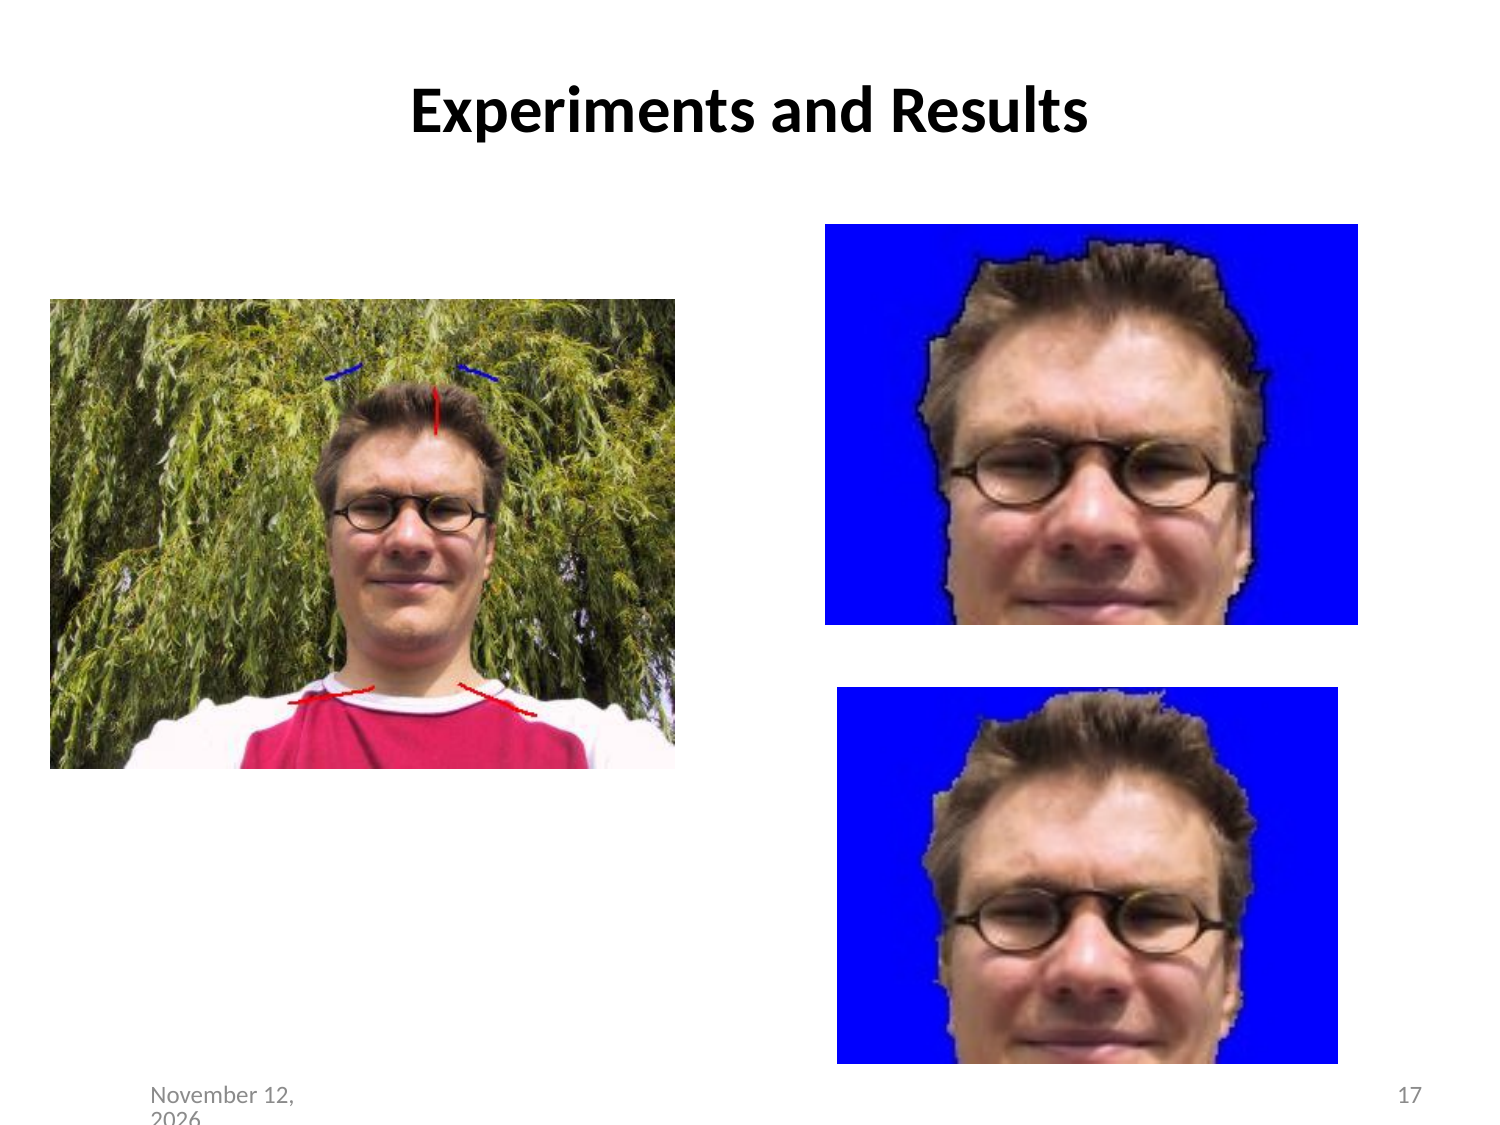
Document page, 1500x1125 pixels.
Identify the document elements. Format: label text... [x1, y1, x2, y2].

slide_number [135, 1074, 323, 1113]
picture [824, 224, 1358, 626]
slide_number 17 [1312, 1074, 1438, 1113]
picture [49, 299, 676, 769]
title Experiments and Results [62, 50, 1438, 163]
picture [837, 687, 1338, 1064]
